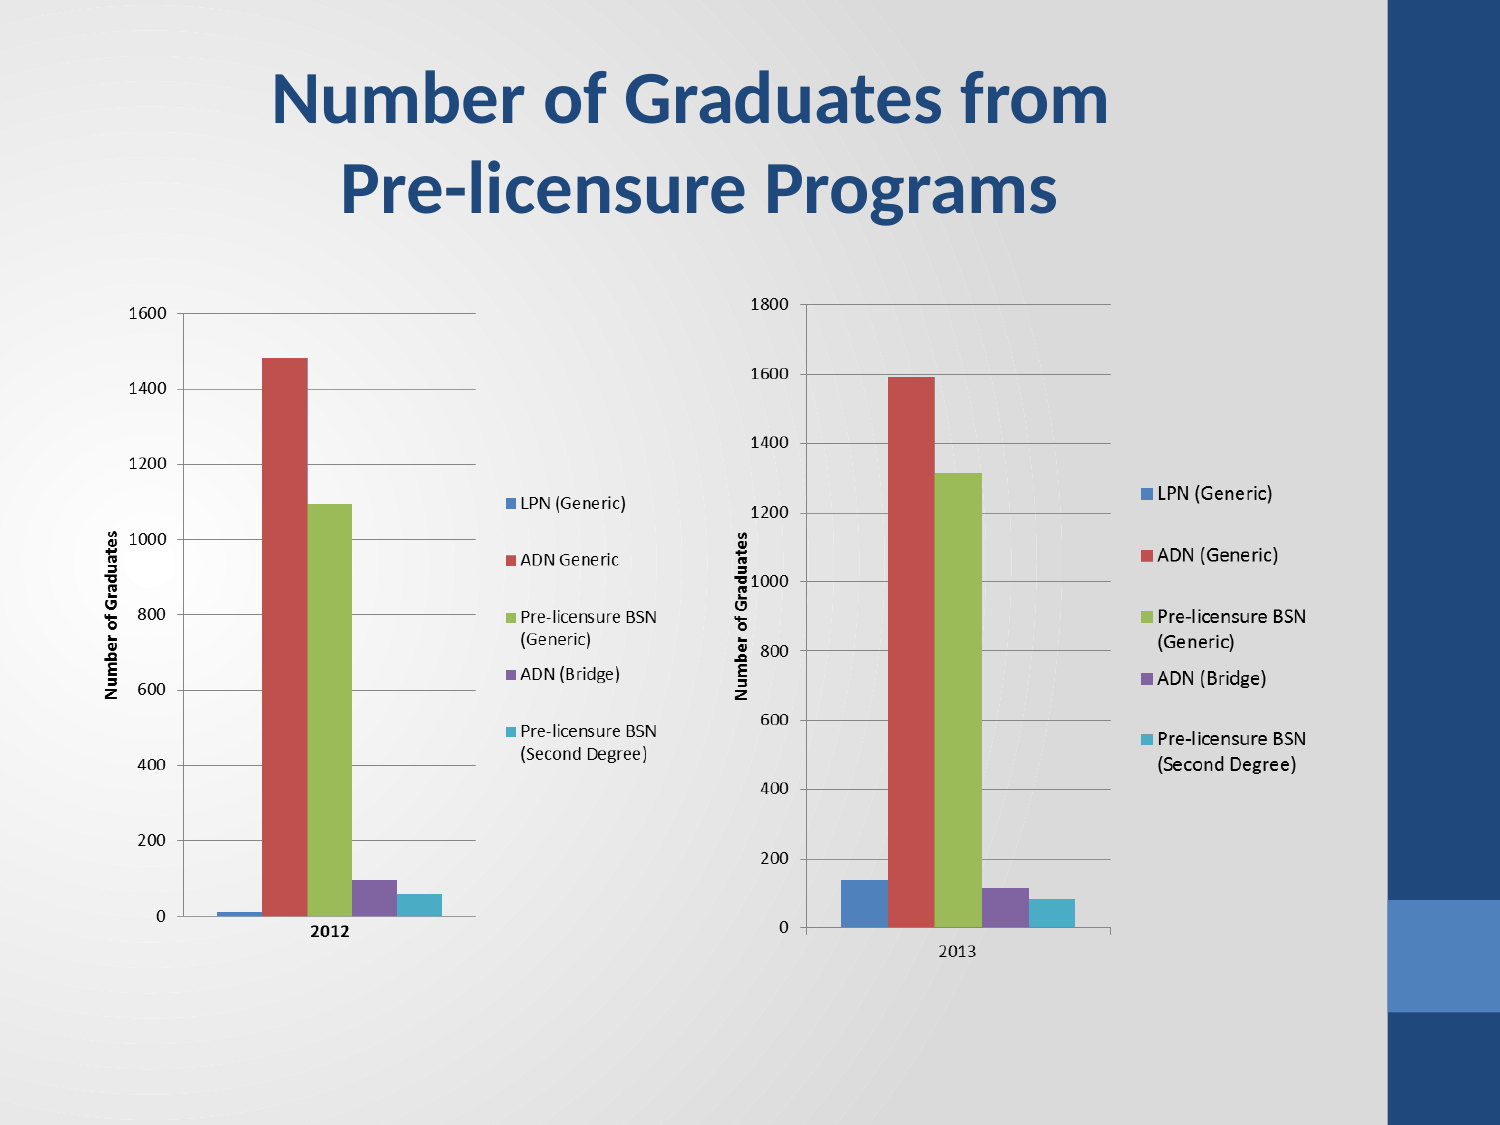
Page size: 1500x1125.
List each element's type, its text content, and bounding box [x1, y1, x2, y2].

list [74, 291, 676, 966]
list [724, 291, 1326, 966]
title Number of Graduates from Pre-licensure Programs [75, 45, 1325, 233]
